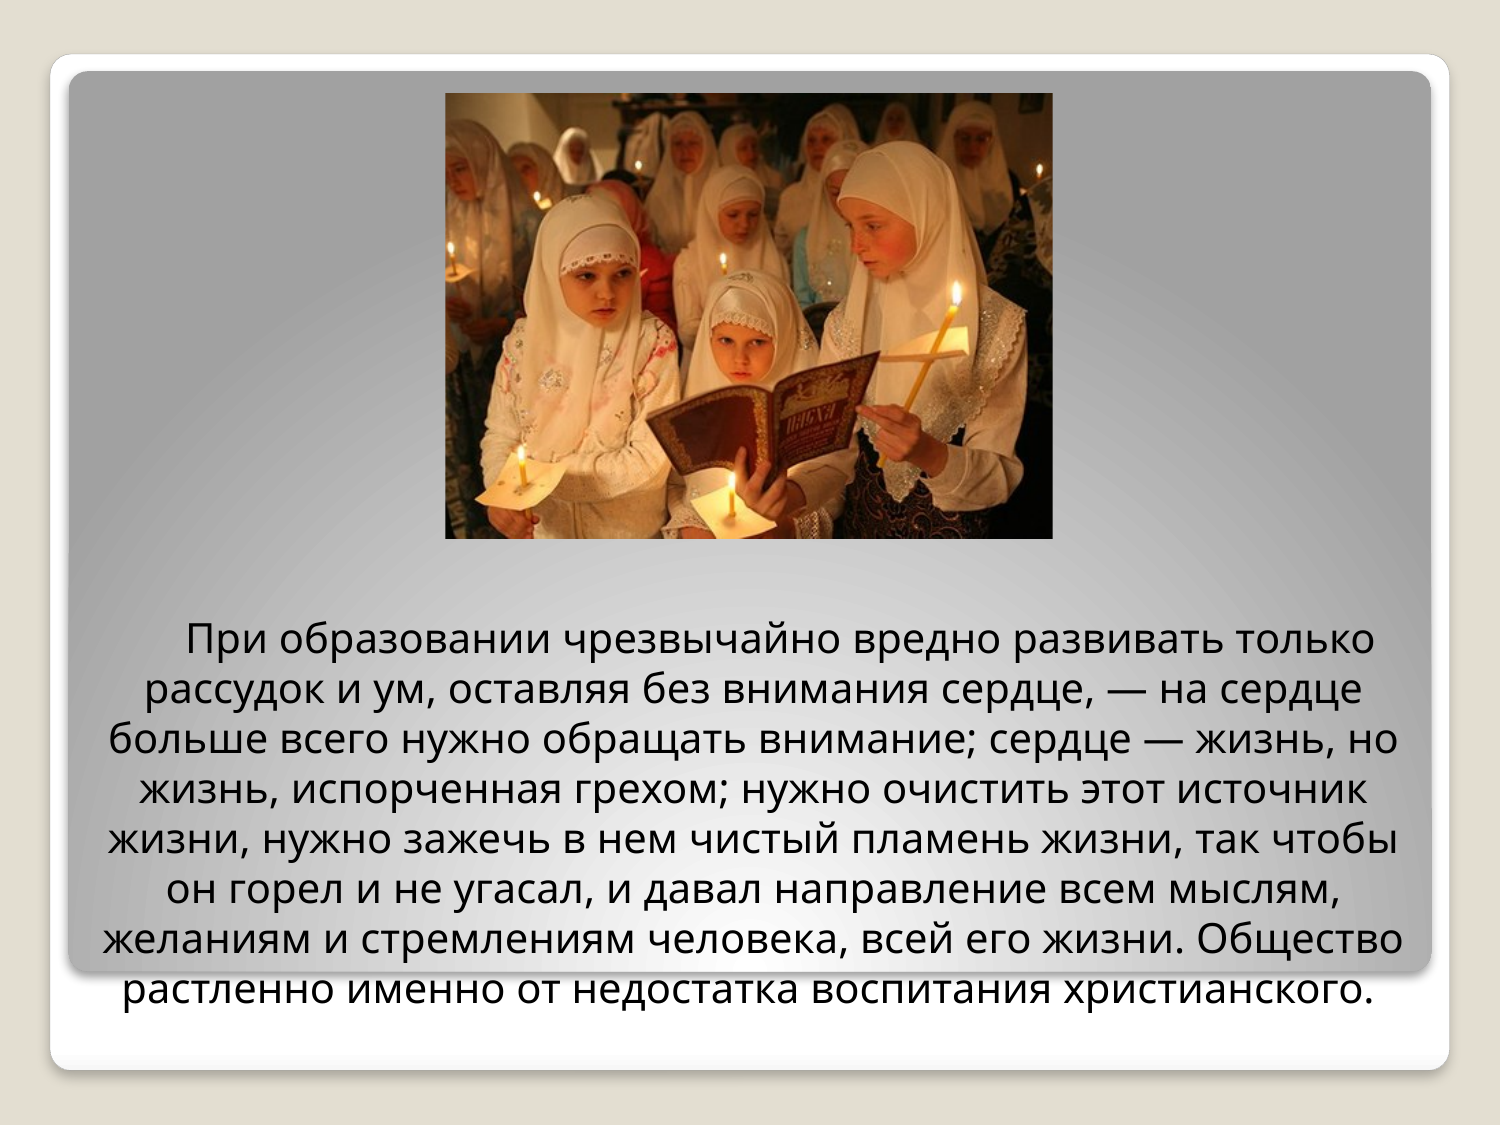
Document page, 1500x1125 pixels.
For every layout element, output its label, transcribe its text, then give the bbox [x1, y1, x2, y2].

title При образовании чрезвычайно вредно развивать только рассудок и ум, оставляя без внимания сердце, — на сердце больше всего нужно обращать внимание; сердце — жизнь, но жизнь, испорченная грехом; нужно очистить этот источник жизни, нужно зажечь в нем чистый пламень жизни, так чтобы он горел и не угасал, и давал направление всем мыслям, желаниям и стремлениям человека, всей его жизни. Общество растленно именно от недостатка воспитания христианского. [70, 539, 1437, 1020]
picture [445, 93, 1053, 540]
